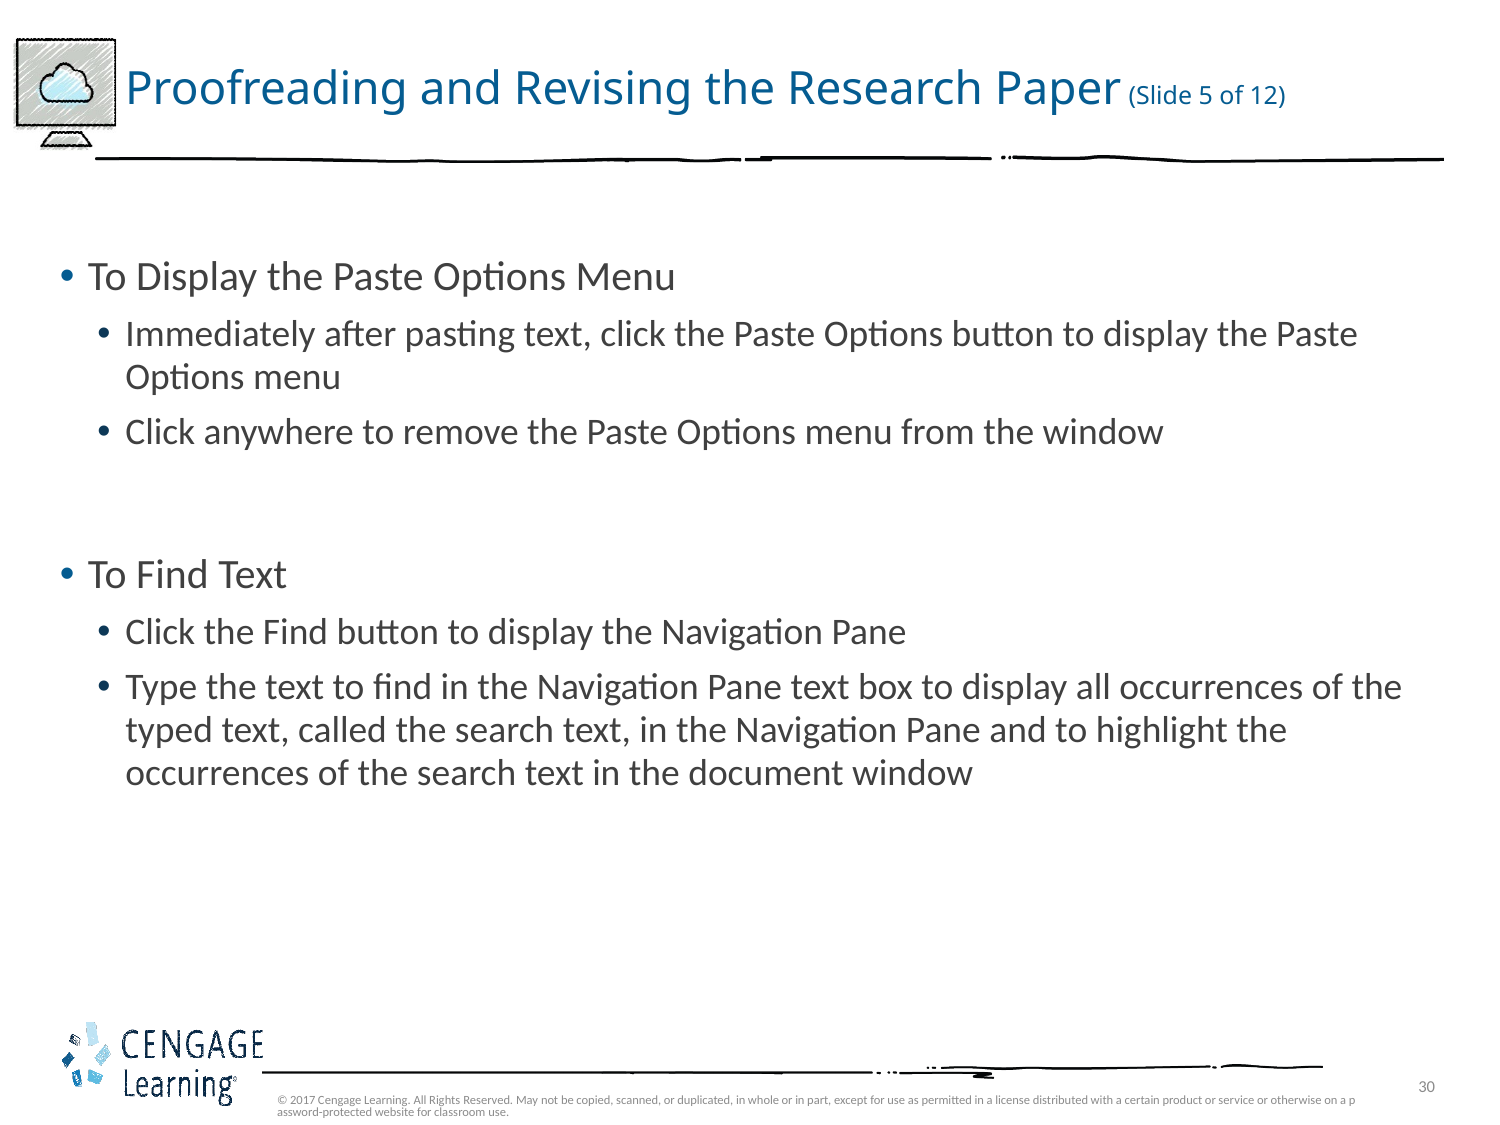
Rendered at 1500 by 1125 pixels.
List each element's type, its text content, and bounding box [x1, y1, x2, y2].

footer © 2017 Cengage Learning. All Rights Reserved. May not be copied, scanned, or duplicated, in whole or in part, except for use as permitted in a license distributed with a certain product or service or otherwise on a password-protected website for classroom use. [262, 1079, 1375, 1120]
list To Display the Paste Options Menu Immediately after pasting text, click the Paste Options button to display the Paste Options menu Click anywhere to remove the Paste Options menu from the window To Find Text Click the Find button to display the Navigation Pane Type the text to find in the Navigation Pane text box to display all occurrences of the typed text, called the search text, in the Navigation Pane and to highlight the occurrences of the search text in the document window [59, 252, 1441, 782]
title Proofreading and Revising the Research Paper (Slide 5 of 12) [125, 67, 1442, 115]
picture [95, 155, 1444, 163]
picture [62, 1022, 1323, 1106]
picture [13, 36, 117, 151]
